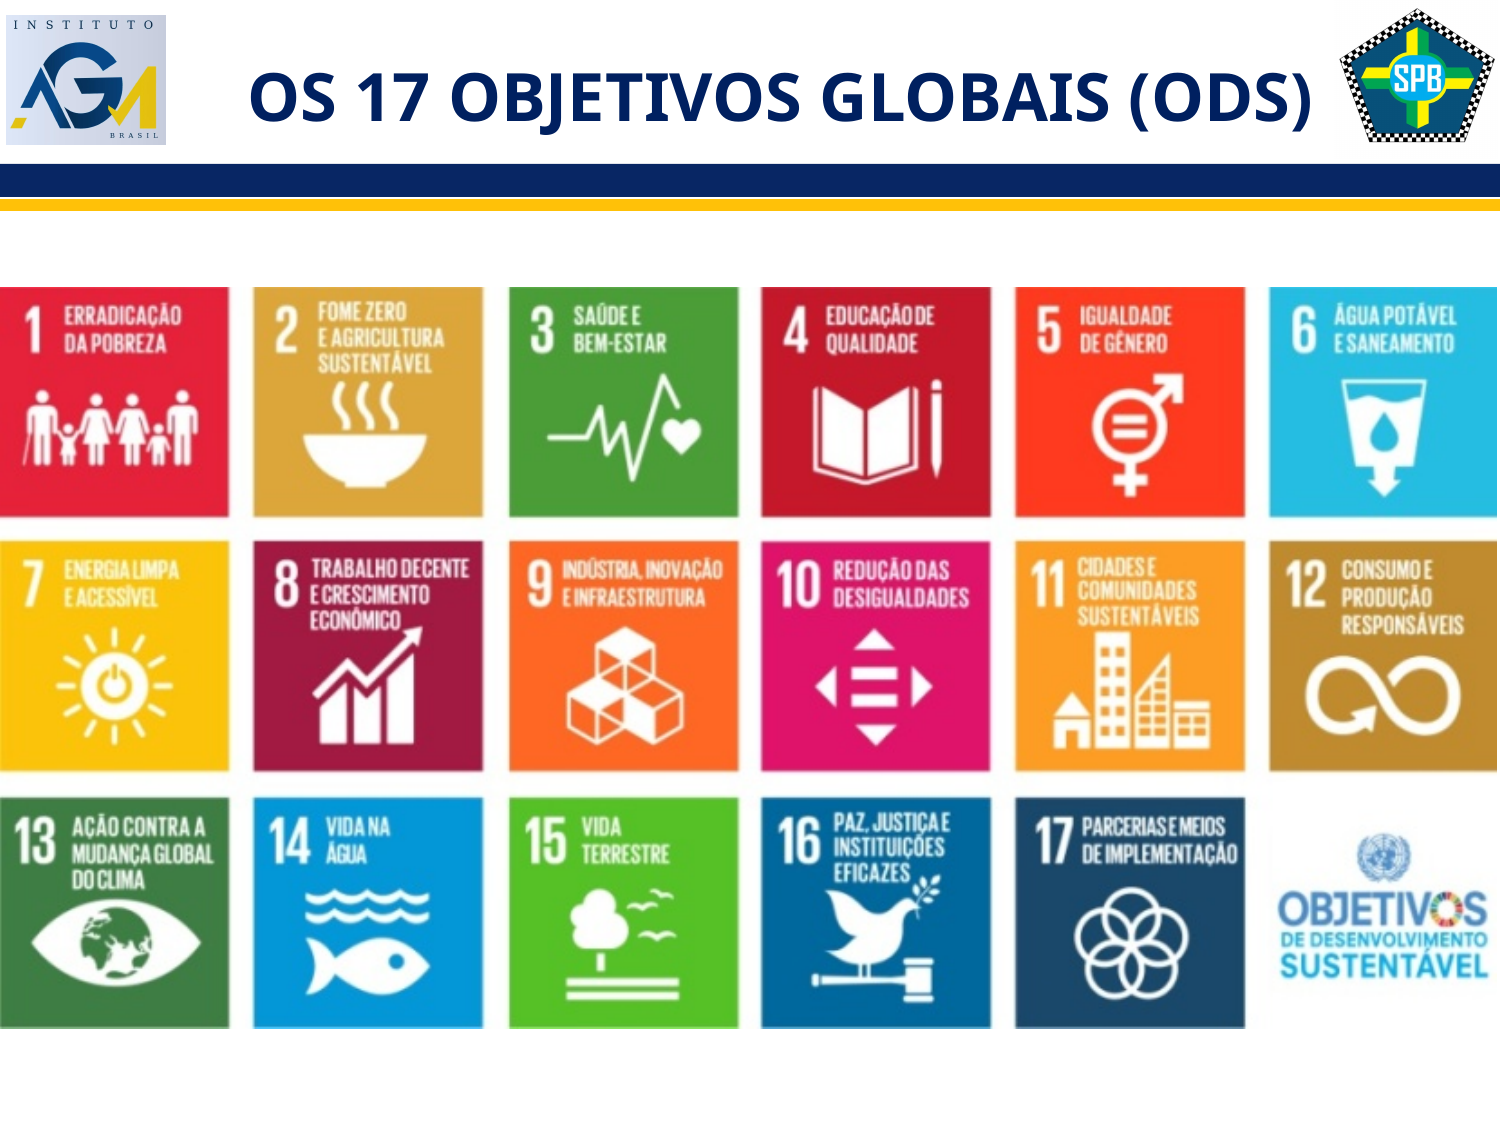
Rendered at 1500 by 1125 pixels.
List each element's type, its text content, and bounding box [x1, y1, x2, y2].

picture [0, 287, 1497, 1030]
text_box [0, 199, 1500, 211]
text_box OS 17 OBJETIVOS GLOBAIS (ODS) [169, 47, 1329, 143]
picture [6, 15, 166, 145]
picture [1334, 0, 1498, 160]
text_box [0, 163, 1500, 197]
